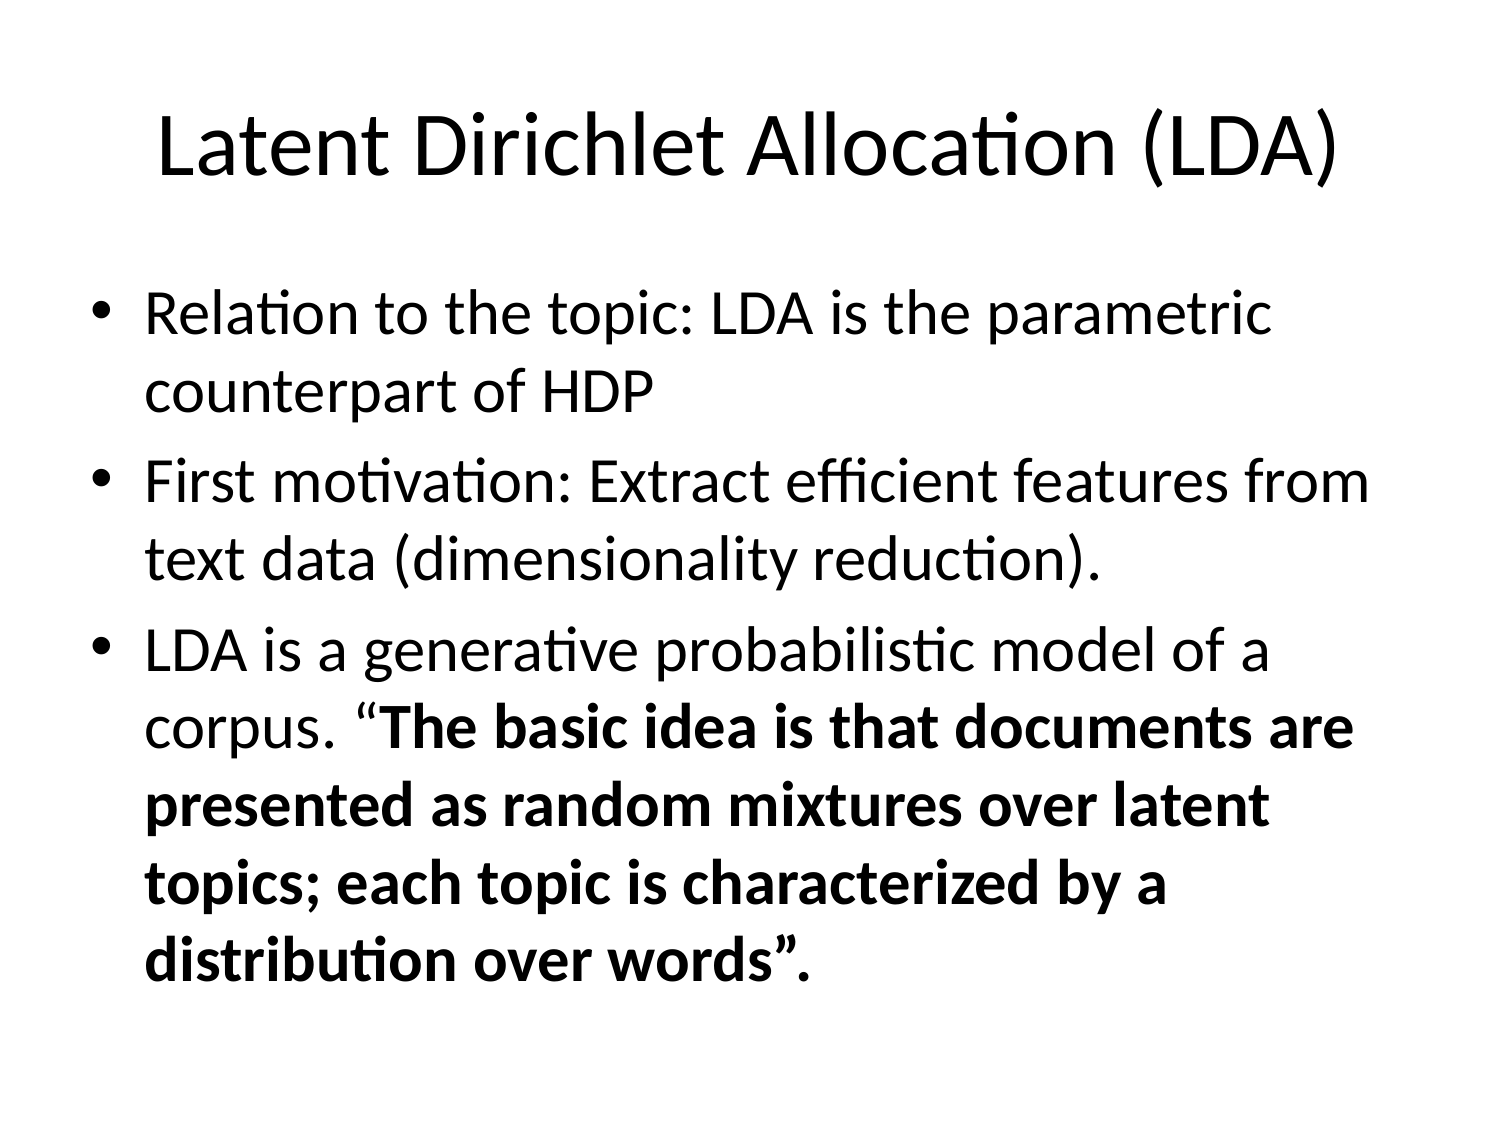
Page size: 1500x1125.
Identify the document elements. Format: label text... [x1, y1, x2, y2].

list Relation to the topic: LDA is the parametric counterpart of HDP First motivation: Extract efficient features from text data (dimensionality reduction). LDA is a generative probabilistic model of a corpus. “The basic idea is that documents are presented as random mixtures over latent topics; each topic is characterized by a distribution over words”. [75, 262, 1425, 1005]
title Latent Dirichlet Allocation (LDA) [75, 45, 1425, 233]
